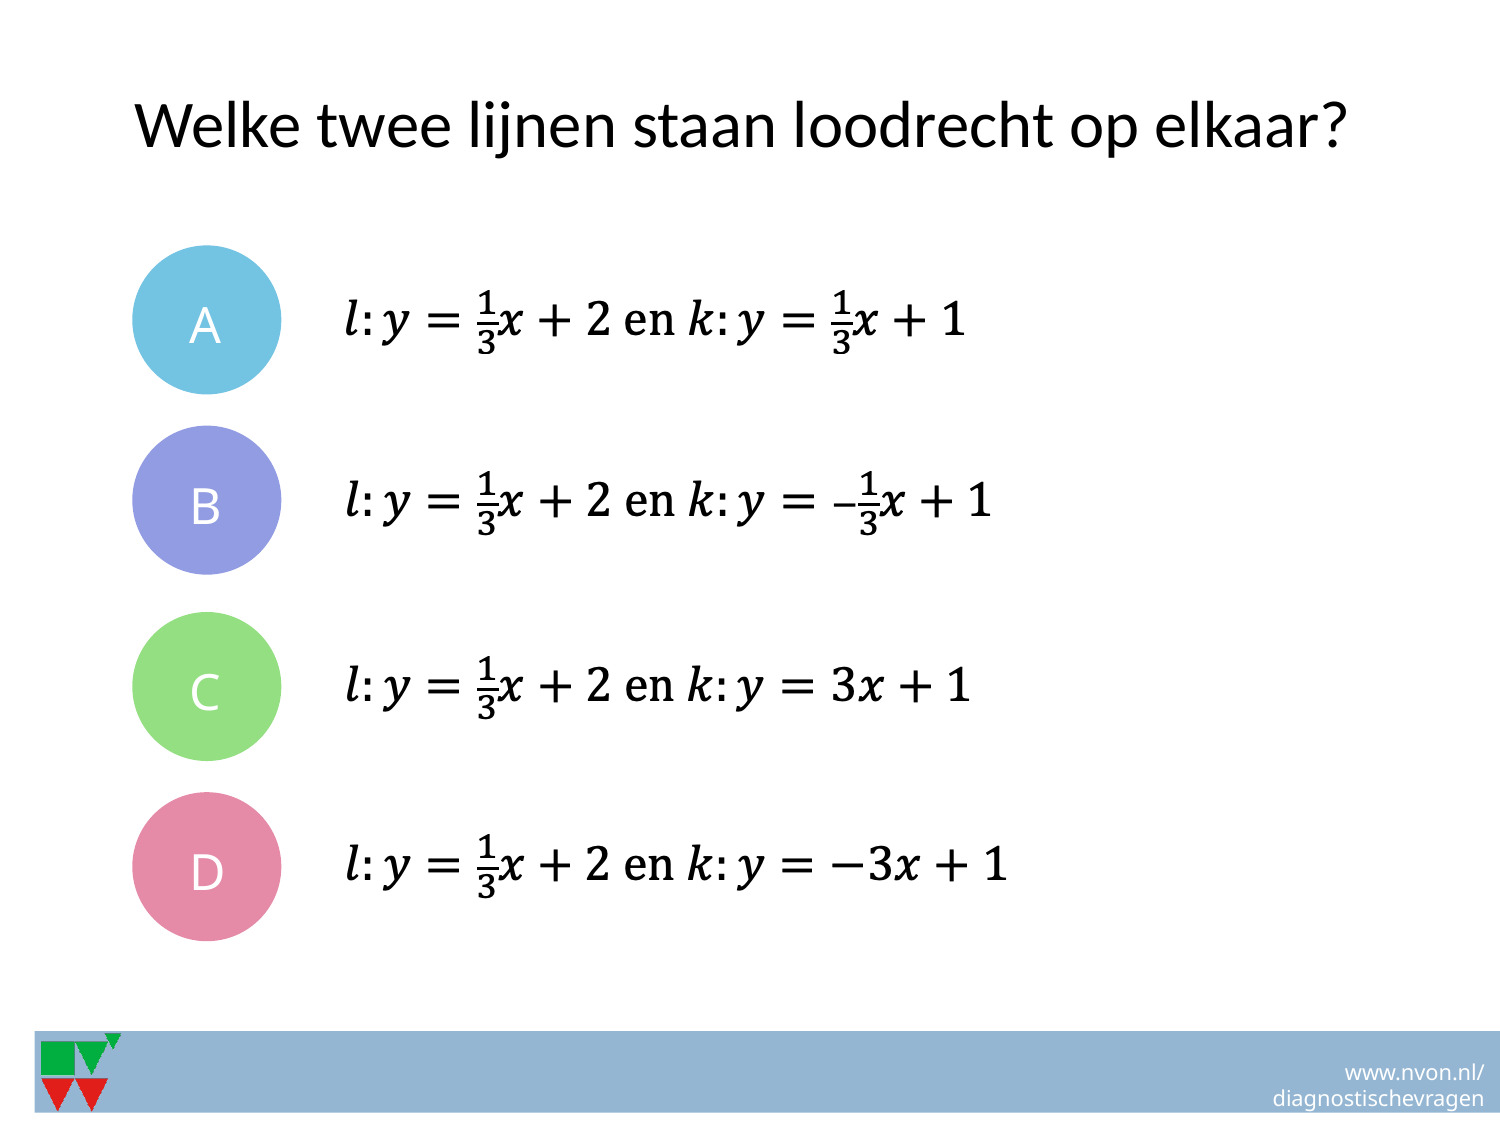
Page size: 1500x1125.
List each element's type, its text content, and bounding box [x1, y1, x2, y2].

text_box [126, 1031, 1500, 1113]
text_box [132, 425, 282, 575]
text_box [332, 648, 984, 720]
text_box www.nvon.nl/diagnostischevragen [1119, 1051, 1500, 1119]
text_box [332, 464, 1004, 536]
text_box [332, 827, 1021, 899]
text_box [132, 245, 282, 395]
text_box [132, 611, 282, 762]
title Welke twee lijnen staan loodrecht op elkaar? [119, 65, 1450, 206]
picture [34, 1026, 123, 1113]
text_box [132, 791, 282, 942]
text_box [332, 282, 977, 354]
